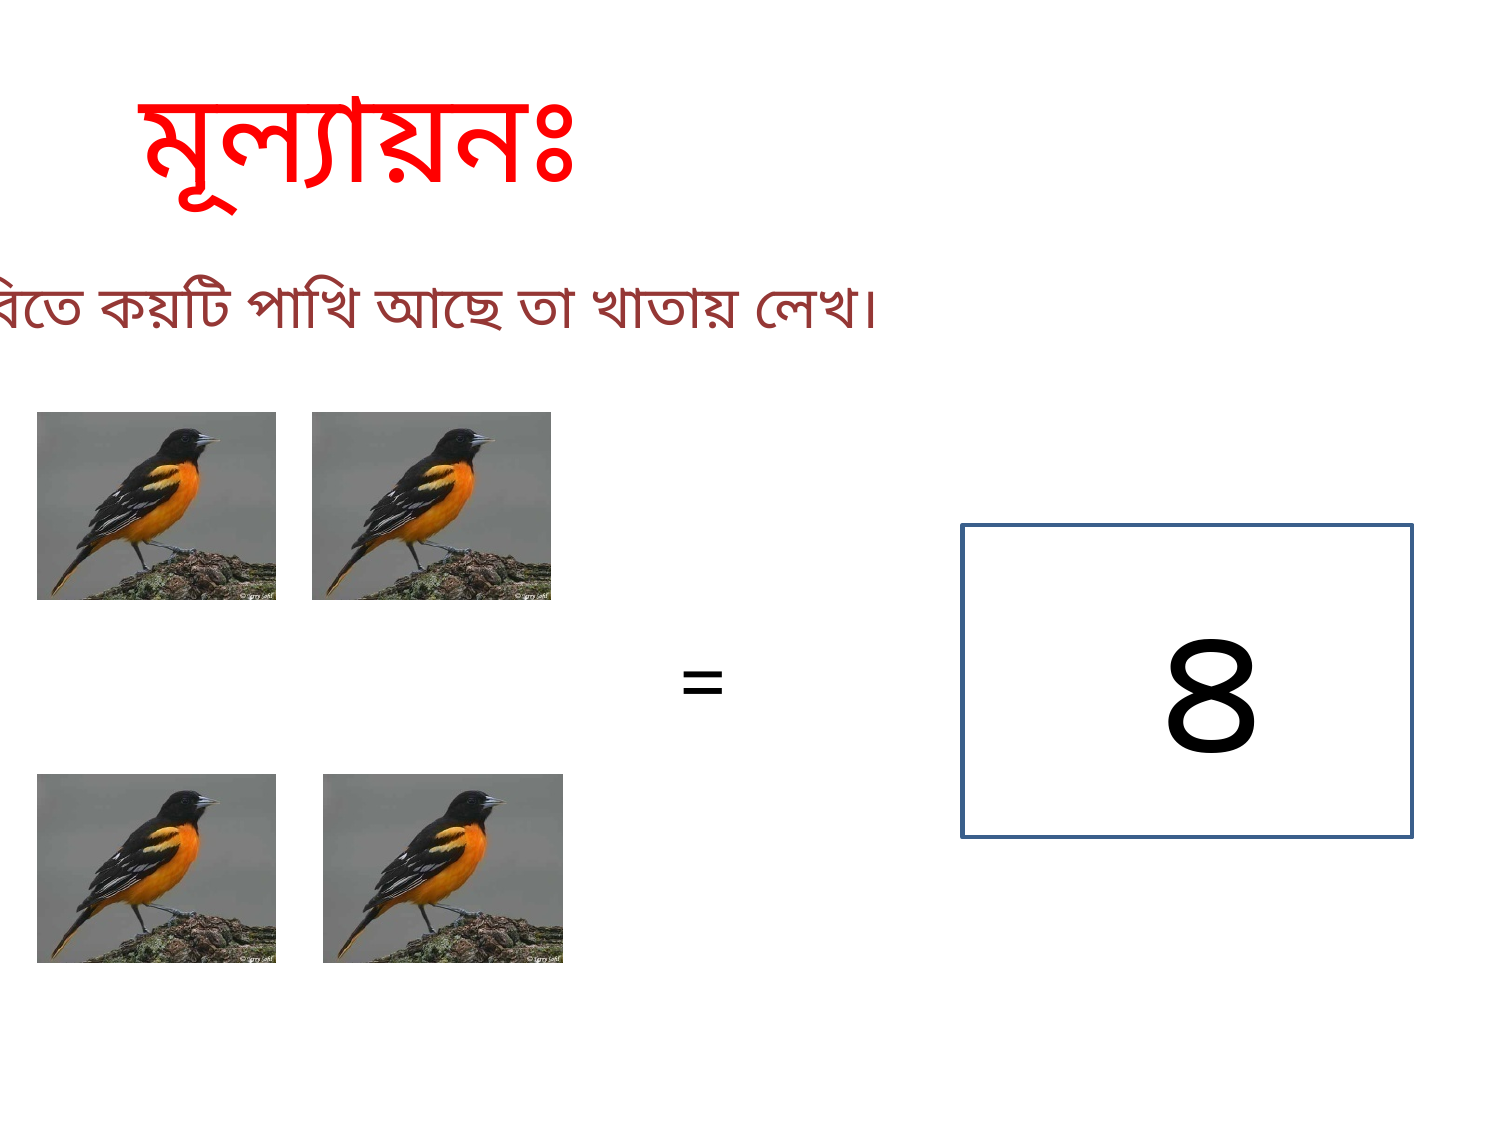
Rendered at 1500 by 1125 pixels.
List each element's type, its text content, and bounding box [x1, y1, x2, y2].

picture [37, 774, 277, 963]
text_box ছবিতে কয়টি পাখি আছে তা খাতায় লেখ। [0, 262, 895, 348]
text_box = [512, 621, 913, 737]
text_box মূল্যায়নঃ [125, 49, 775, 262]
text_box [960, 523, 1414, 839]
picture [312, 412, 552, 601]
text_box ৪ [1012, 562, 1325, 798]
picture [323, 774, 563, 963]
picture [37, 412, 277, 601]
